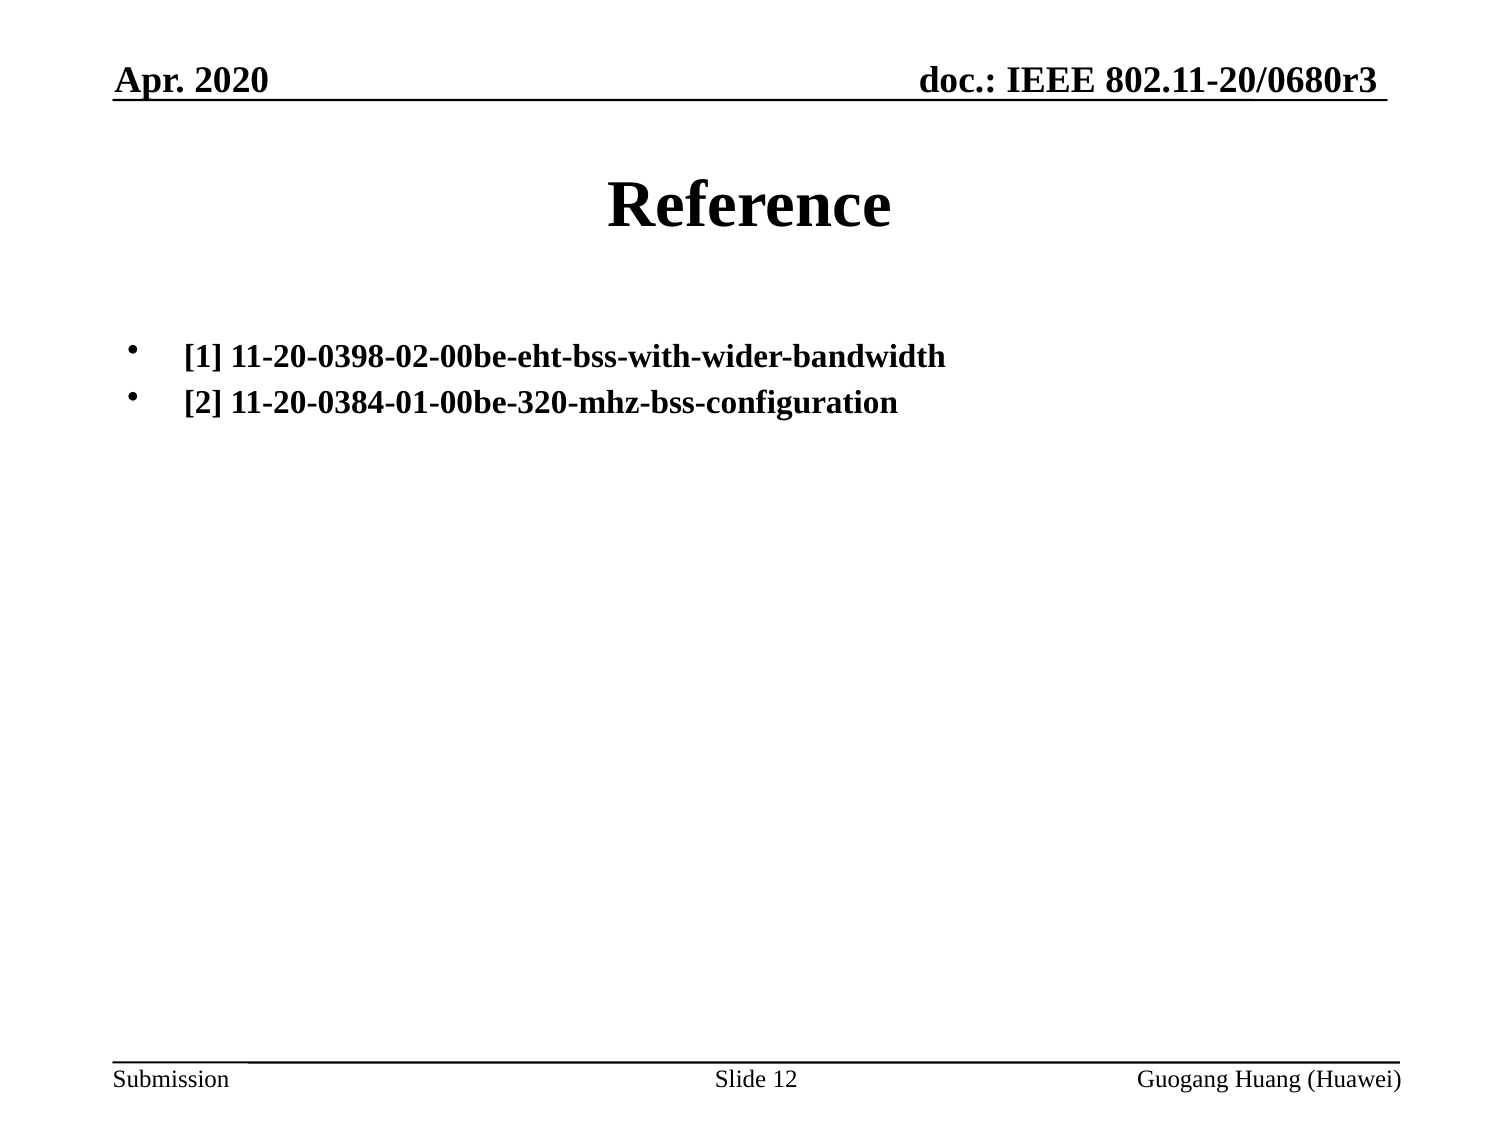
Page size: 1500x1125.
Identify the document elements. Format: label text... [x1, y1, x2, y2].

text_box Reference [112, 112, 1388, 288]
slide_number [114, 54, 271, 101]
list [1] 11-20-0398-02-00be-eht-bss-with-wider-bandwidth [2] 11-20-0384-01-00be-320-mhz-bss-configuration [112, 326, 1388, 1002]
slide_number Slide 12 [712, 1061, 800, 1093]
footer Guogang Huang (Huawei) [1133, 1061, 1402, 1093]
